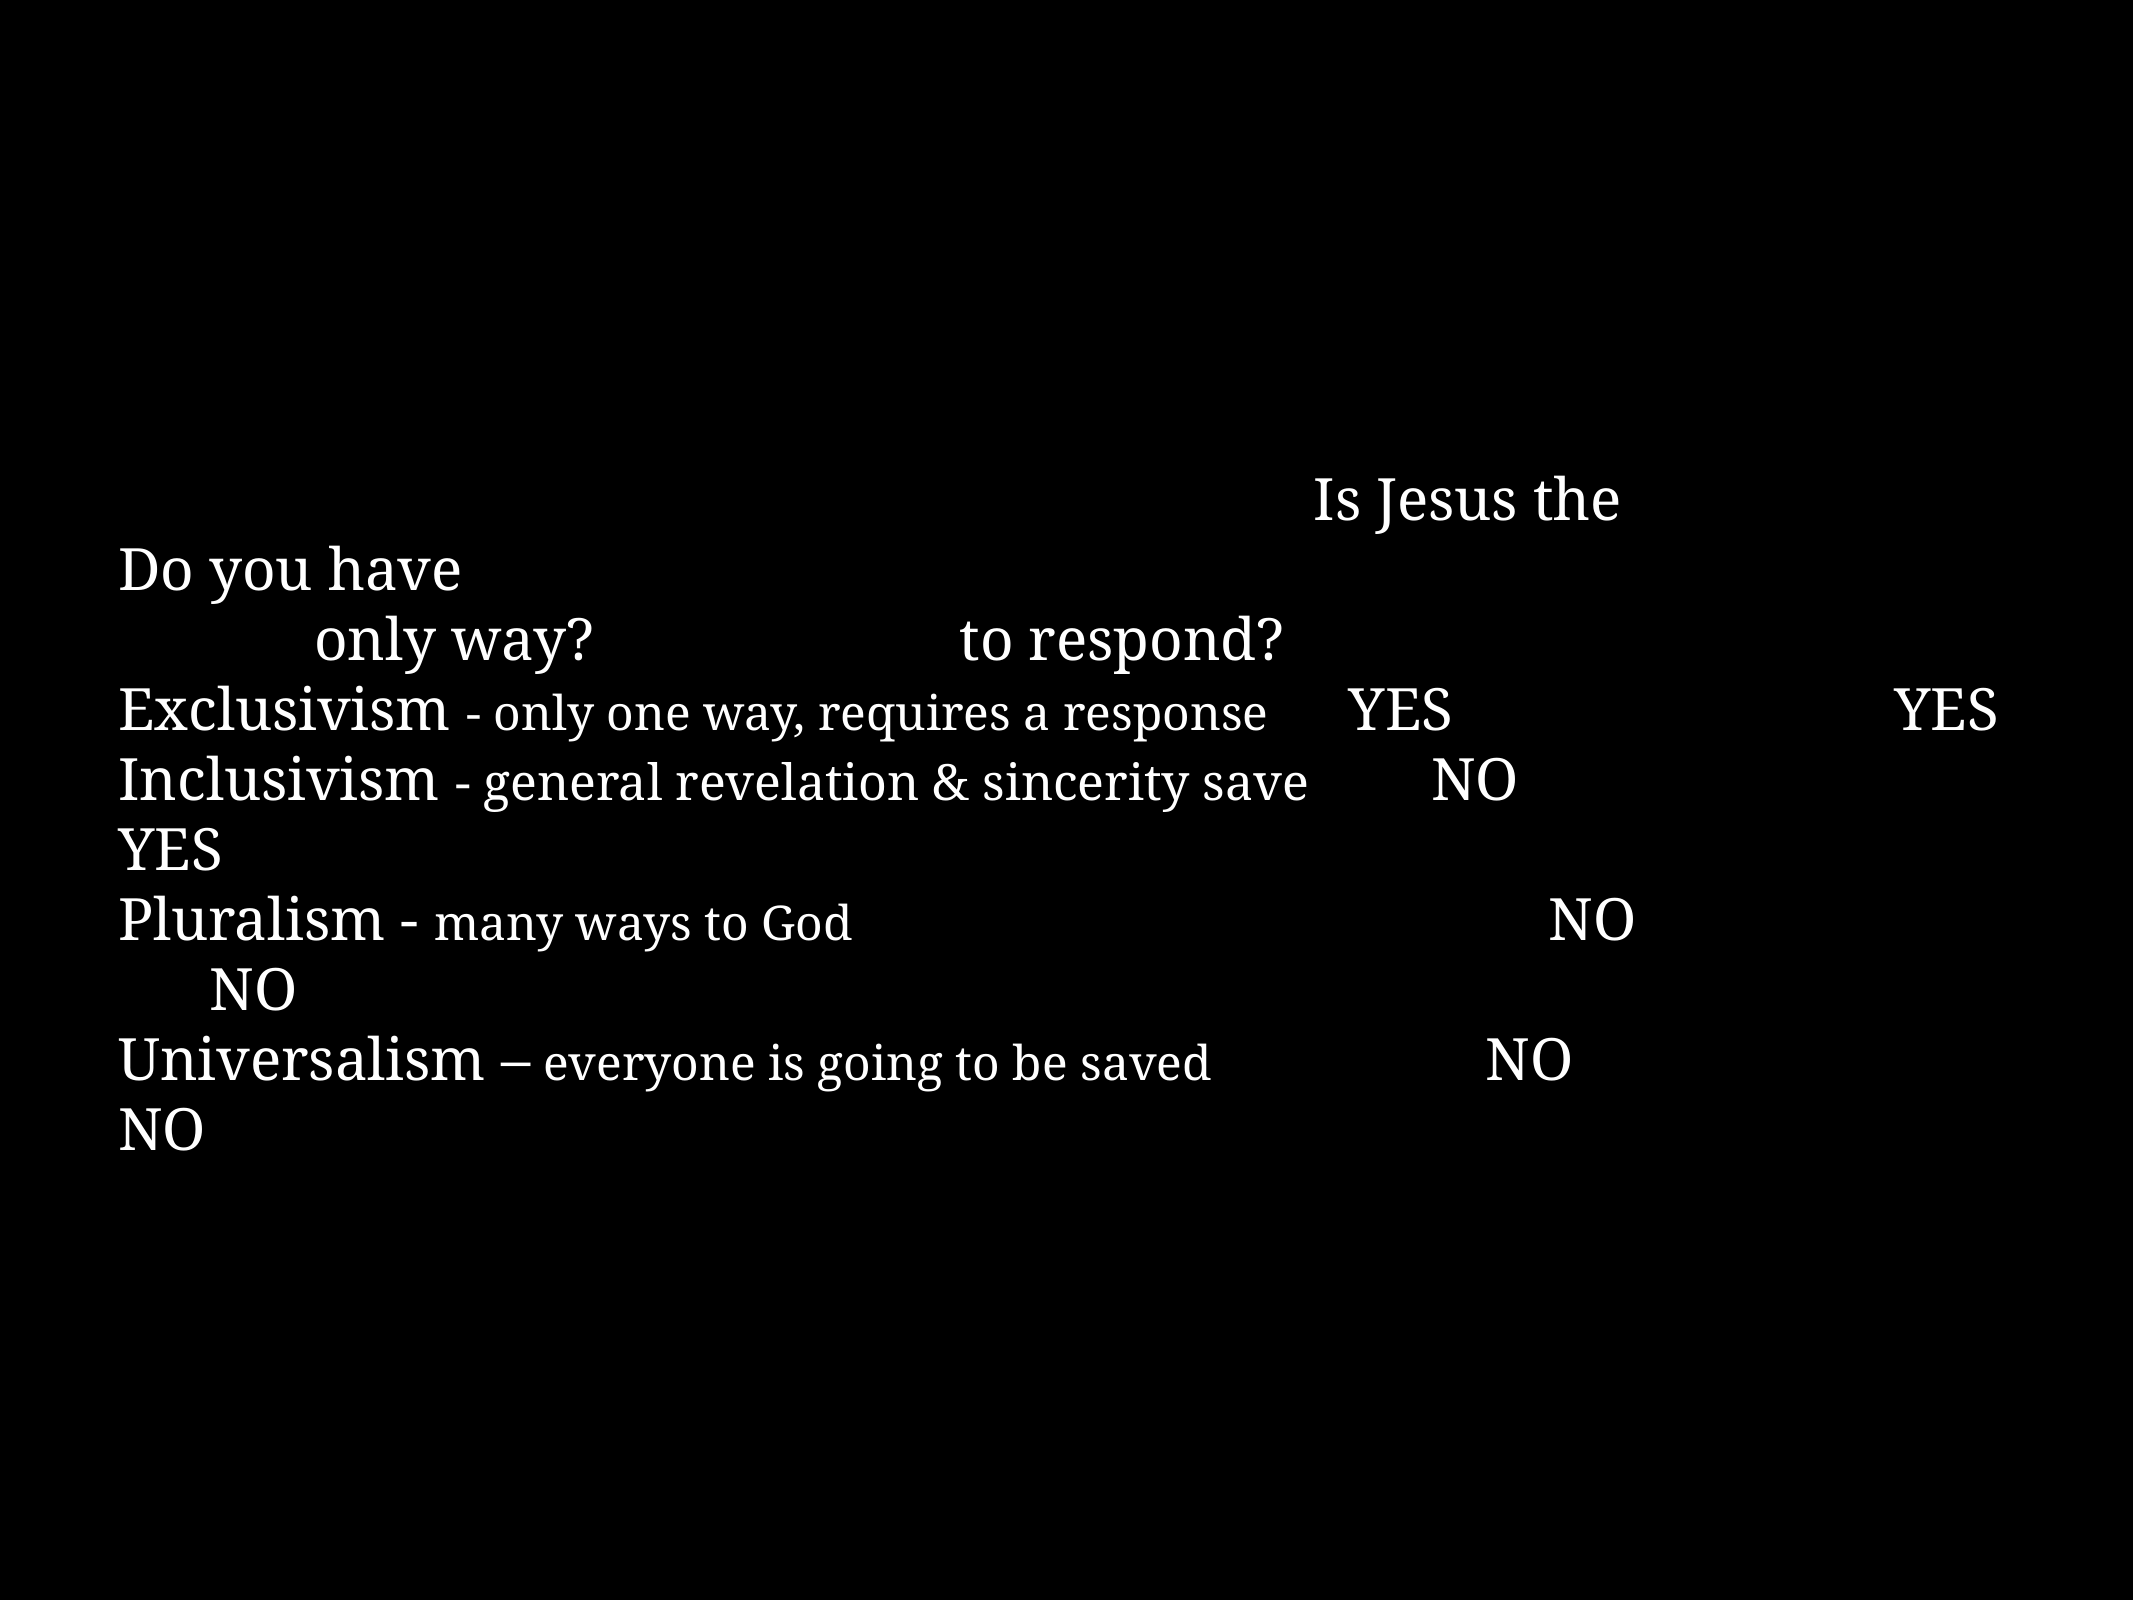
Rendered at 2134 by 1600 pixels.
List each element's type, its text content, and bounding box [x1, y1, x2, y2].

title Is Jesus the Do you have only way? to respond? Exclusivism - only one way, requires a response YES YES Inclusivism - general revelation & sincerity save NO YES Pluralism - many ways to God NO NO Universalism – everyone is going to be saved NO NO [109, 110, 2054, 1490]
